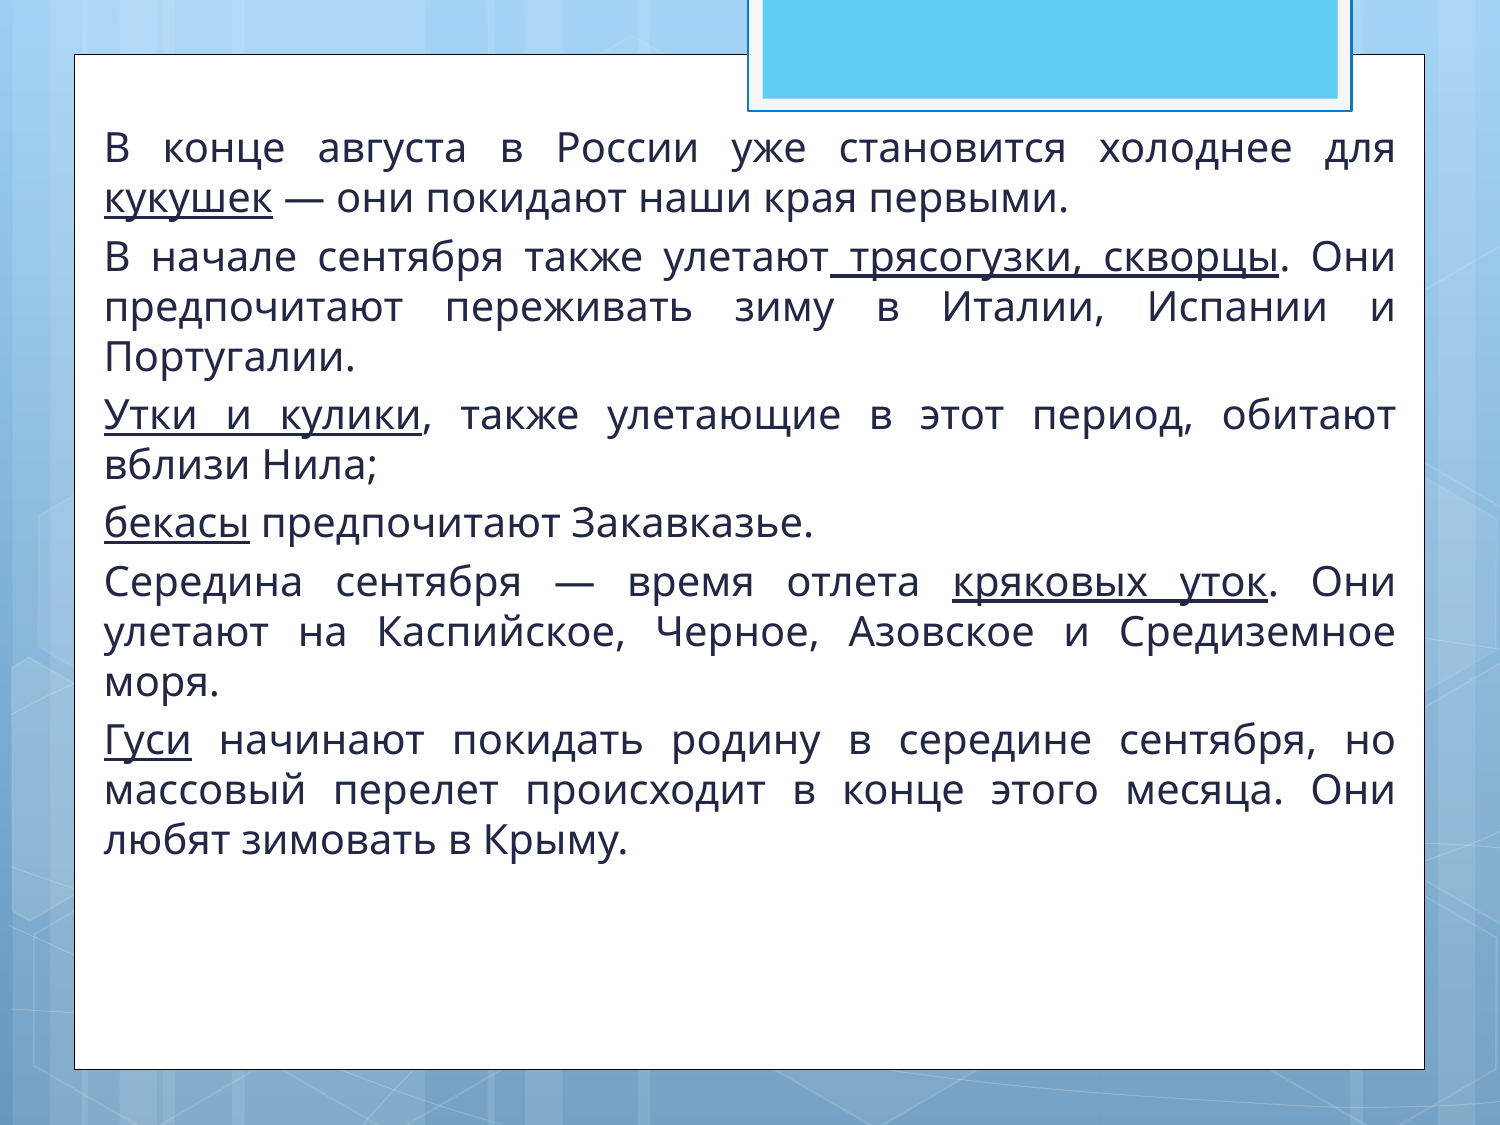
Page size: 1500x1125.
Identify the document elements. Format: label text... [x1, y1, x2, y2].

list В конце августа в России уже становится холоднее для кукушек — они покидают наши края первыми. В начале сентября также улетают трясогузки, скворцы. Они предпочитают переживать зиму в Италии, Испании и Португалии. Утки и кулики, также улетающие в этот период, обитают вблизи Нила; бекасы предпочитают Закавказье. Середина сентября — время отлета кряковых уток. Они улетают на Каспийское, Черное, Азовское и Средиземное моря. Гуси начинают покидать родину в середине сентября, но массовый перелет происходит в конце этого месяца. Они любят зимовать в Крыму. [88, 113, 1412, 1083]
